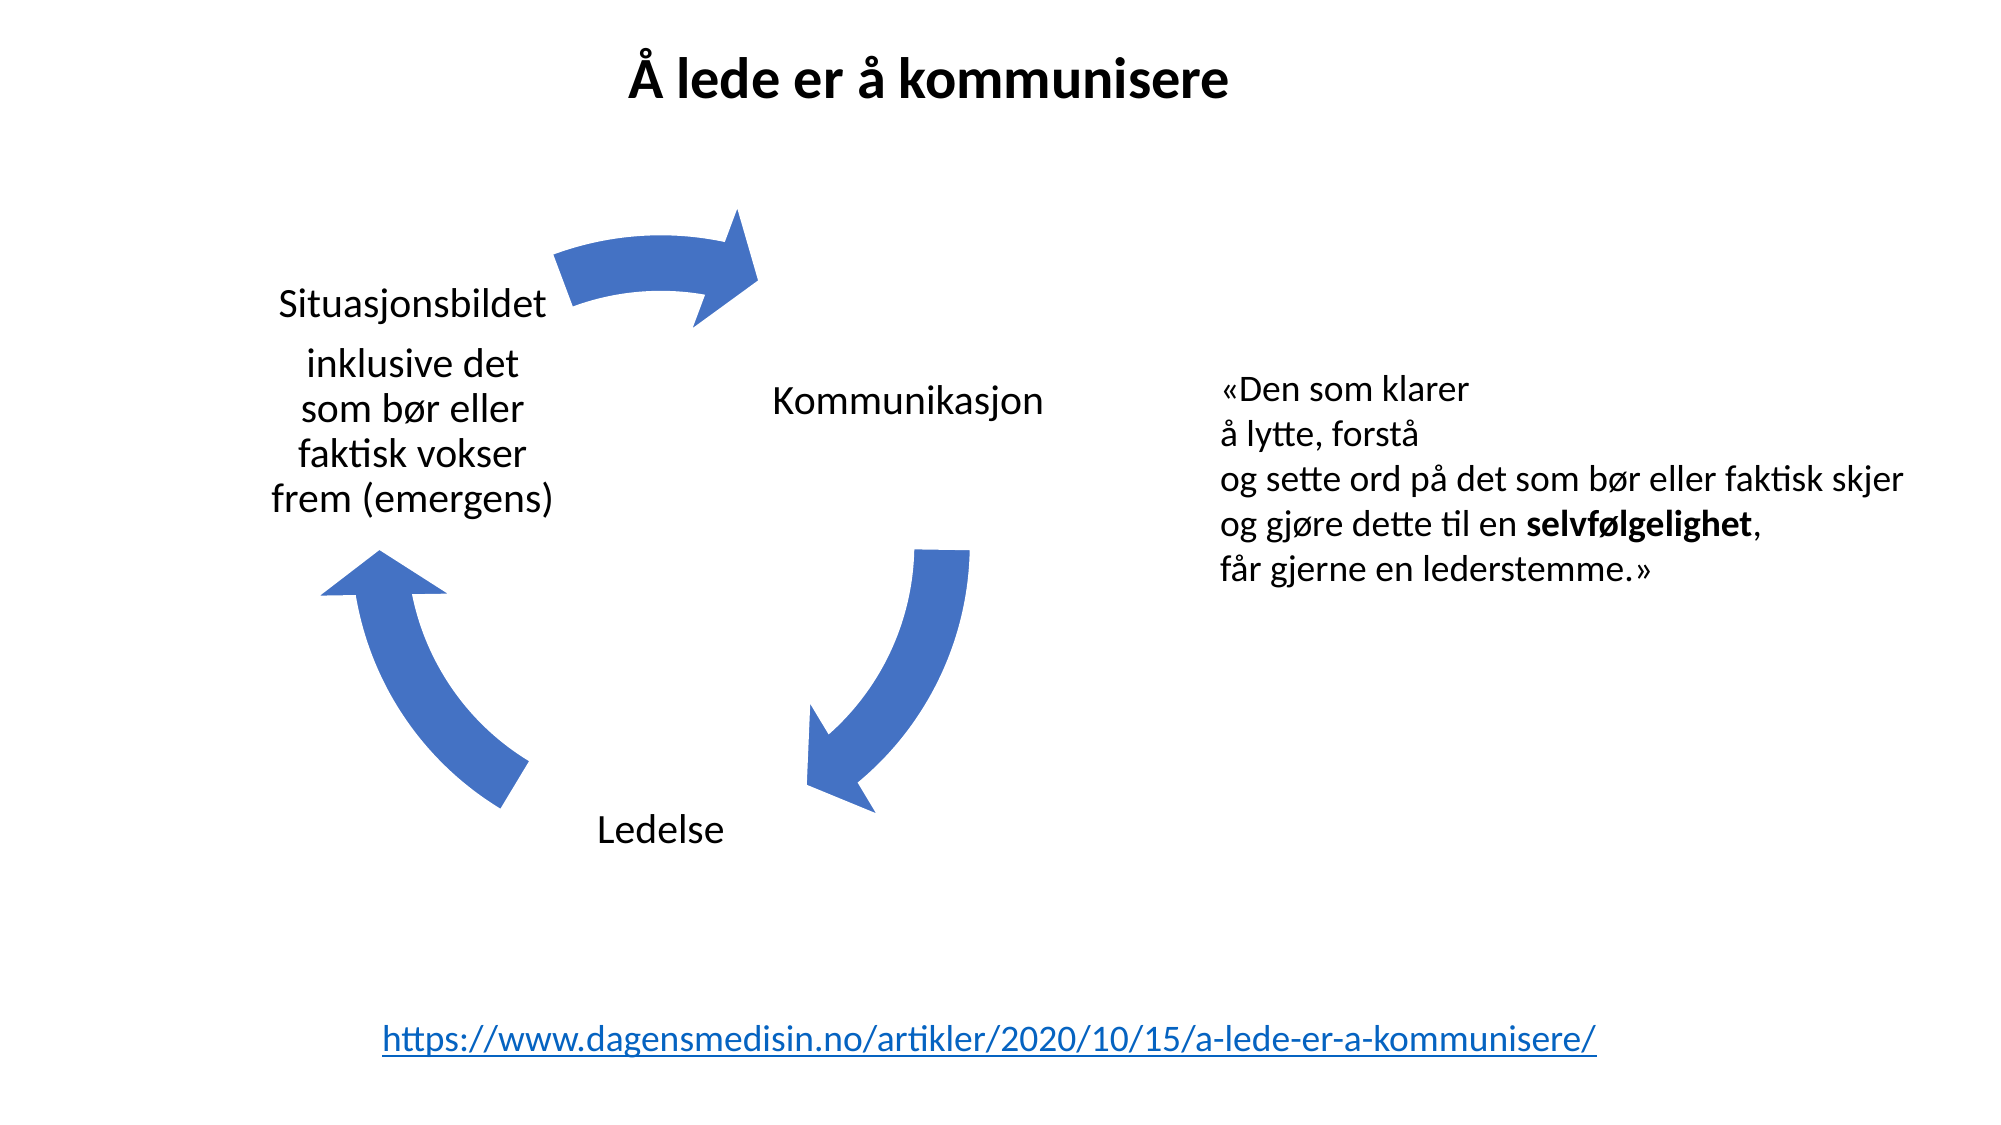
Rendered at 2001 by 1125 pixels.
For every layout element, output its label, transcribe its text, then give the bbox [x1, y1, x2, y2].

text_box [54, 196, 1268, 979]
text_box Å lede er å kommunisere [613, 33, 1430, 118]
text_box «Den som klarer å lytte, forstå og sette ord på det som bør eller faktisk skjer og gjøre dette til en selvfølgelighet, får gjerne en lederstemme.» [1268, 356, 1946, 597]
text_box https://www.dagensmedisin.no/artikler/2020/10/15/a-lede-er-a-kommunisere/ [367, 1006, 1807, 1112]
